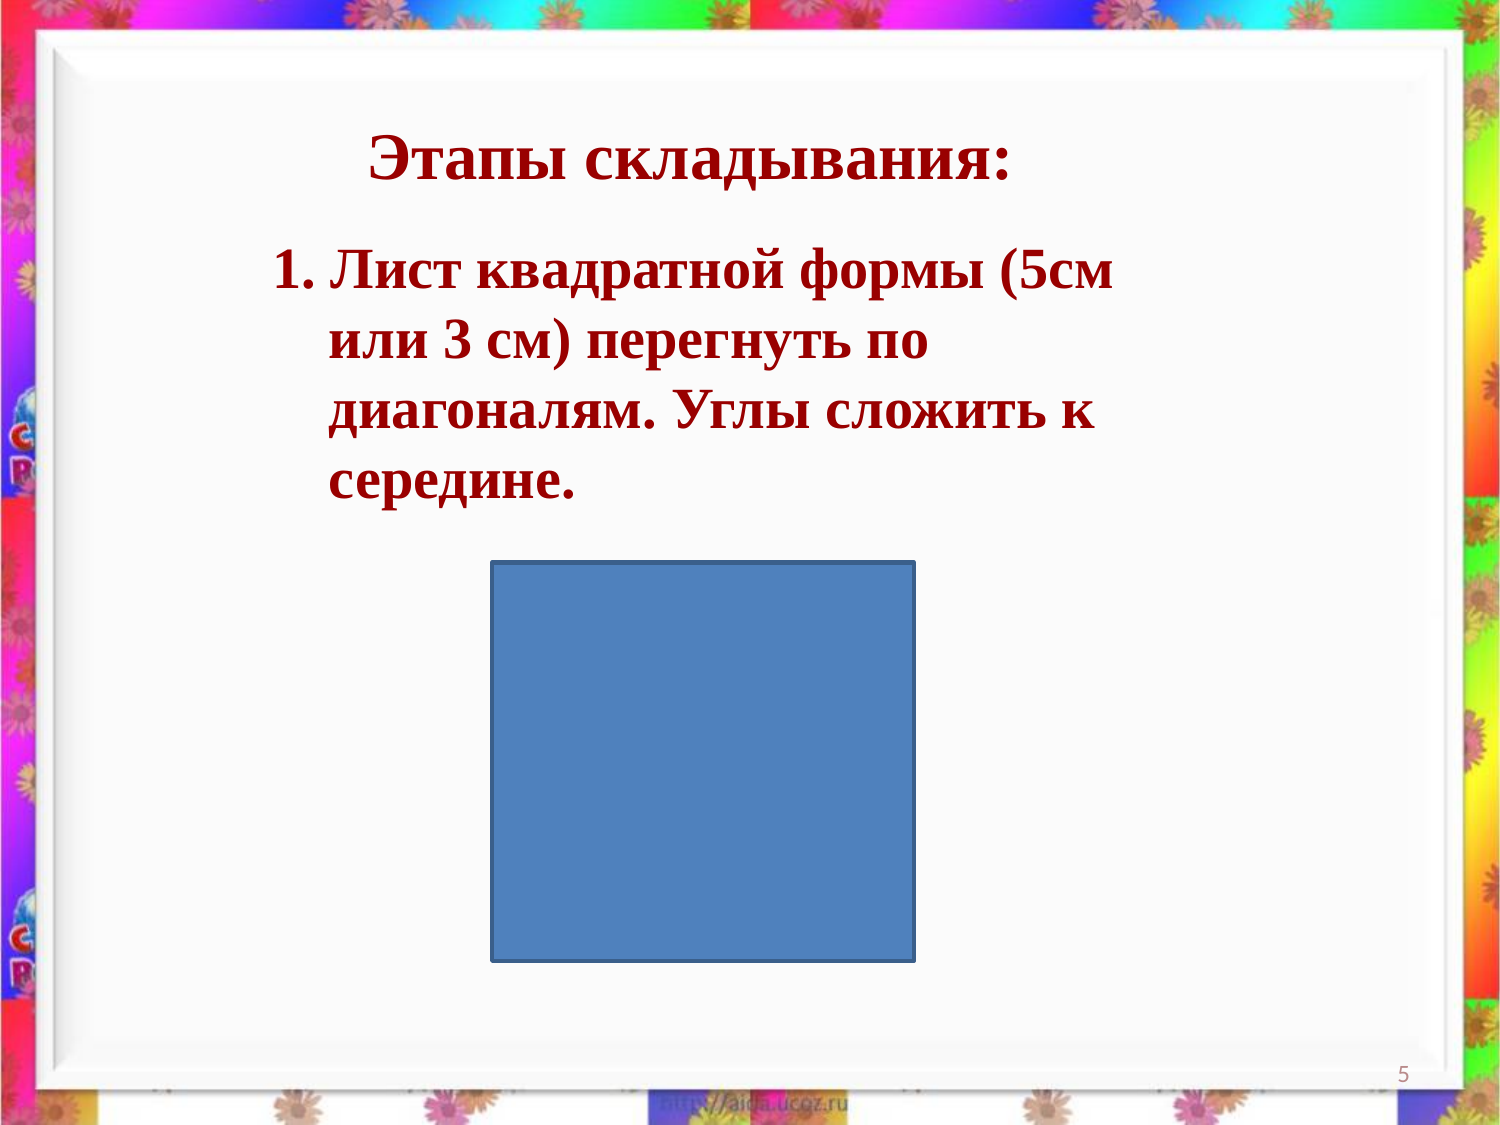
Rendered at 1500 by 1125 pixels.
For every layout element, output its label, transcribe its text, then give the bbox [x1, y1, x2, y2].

slide_number 5 [1074, 1042, 1425, 1103]
text_box Этапы складывания: [351, 105, 1207, 201]
text_box [490, 560, 916, 963]
picture [0, 0, 1500, 1125]
text_box 1. Лист квадратной формы (5см или 3 см) перегнуть по диагоналям. Углы сложить к середине. [257, 222, 1243, 588]
